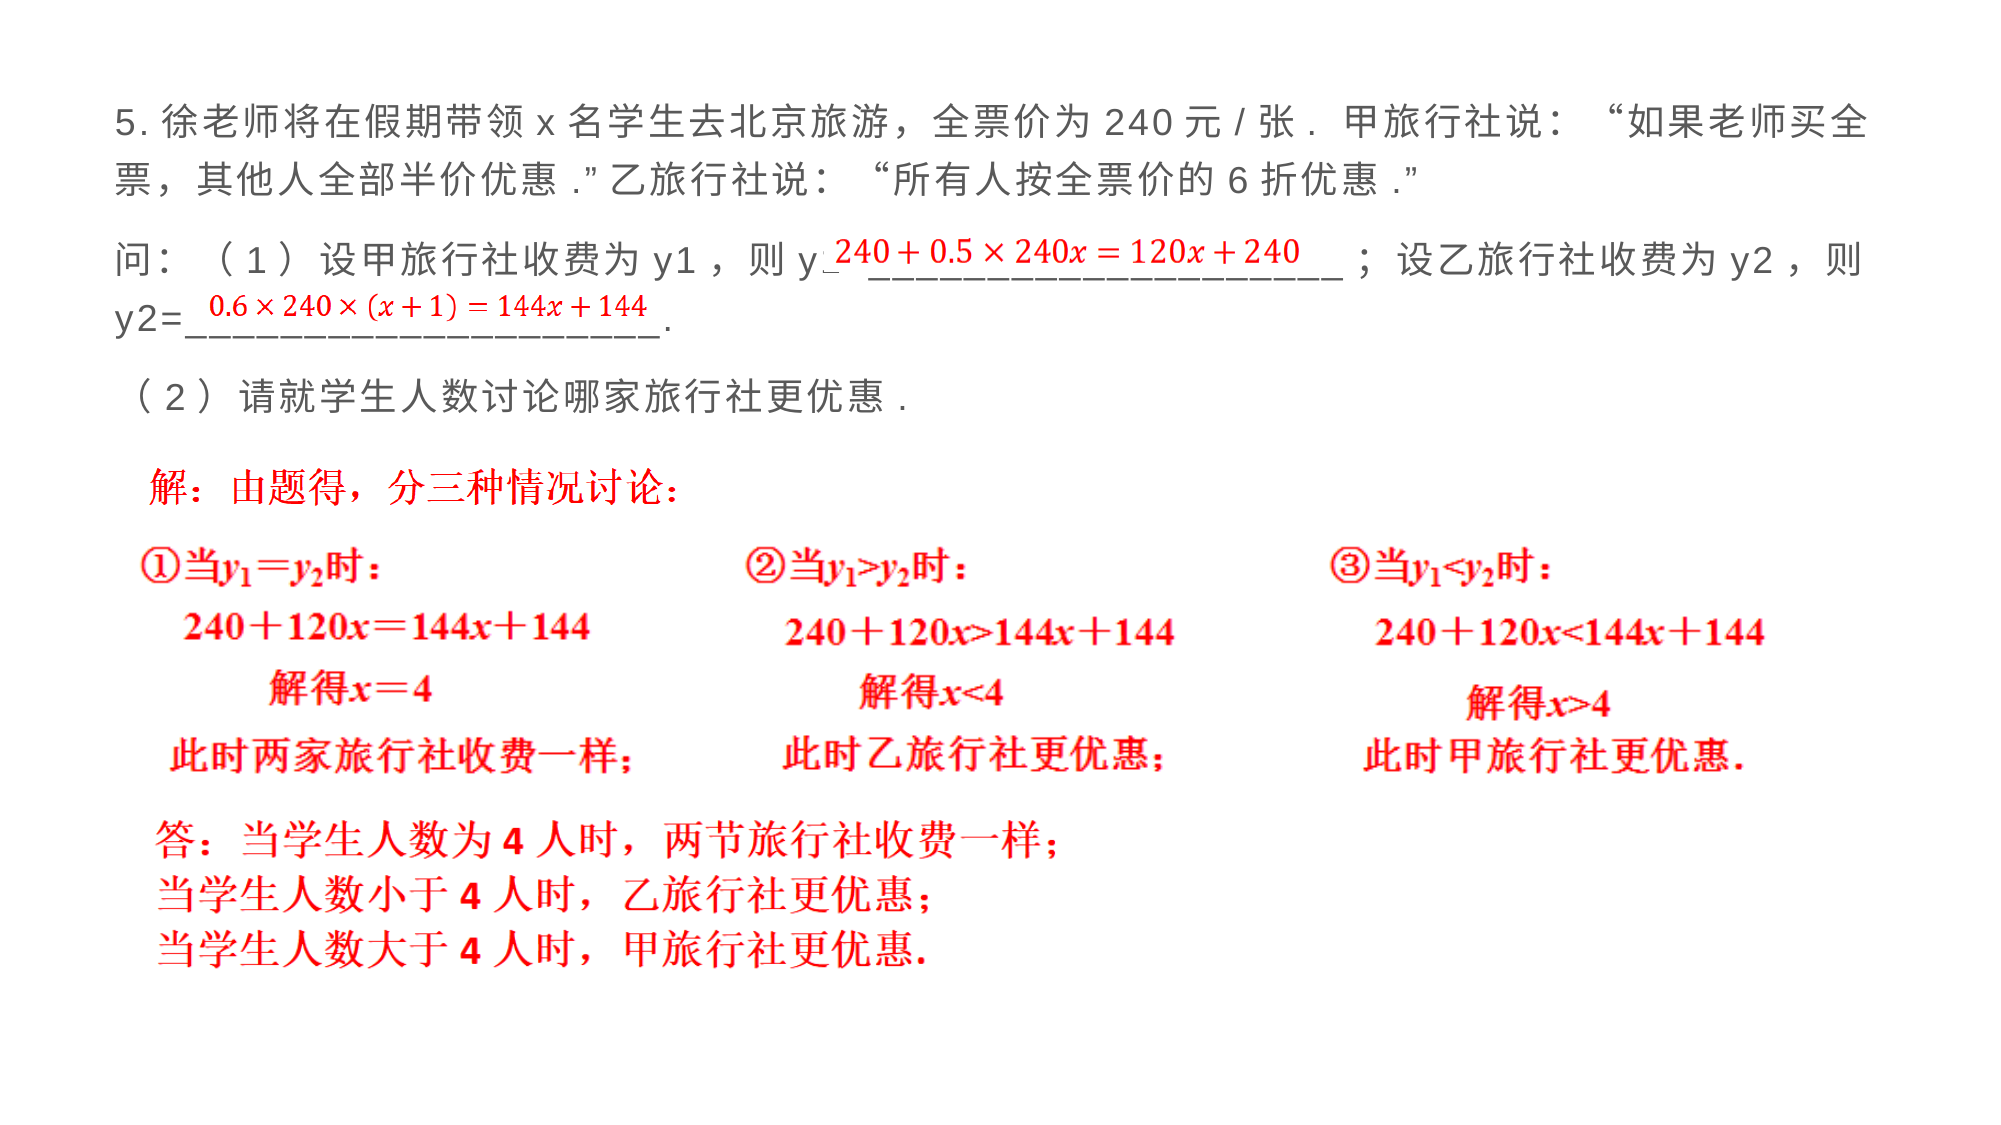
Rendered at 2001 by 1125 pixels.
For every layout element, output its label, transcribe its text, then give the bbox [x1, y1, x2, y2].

picture [138, 456, 687, 517]
picture [118, 523, 2000, 800]
picture [824, 232, 1310, 272]
picture [200, 280, 655, 331]
picture [144, 806, 1077, 987]
list 5.徐老师将在假期带领x名学生去北京旅游，全票价为240元/张. 甲旅行社说：“如果老师买全票，其他人全部半价优惠.”乙旅行社说：“所有人按全票价的6折优惠.” 问：（1）设甲旅行社收费为y1，则y1=____________________；设乙旅行社收费为y2，则y2=____________________. （2）请就学生人数讨论哪家旅行社更优惠. [100, 76, 1900, 858]
